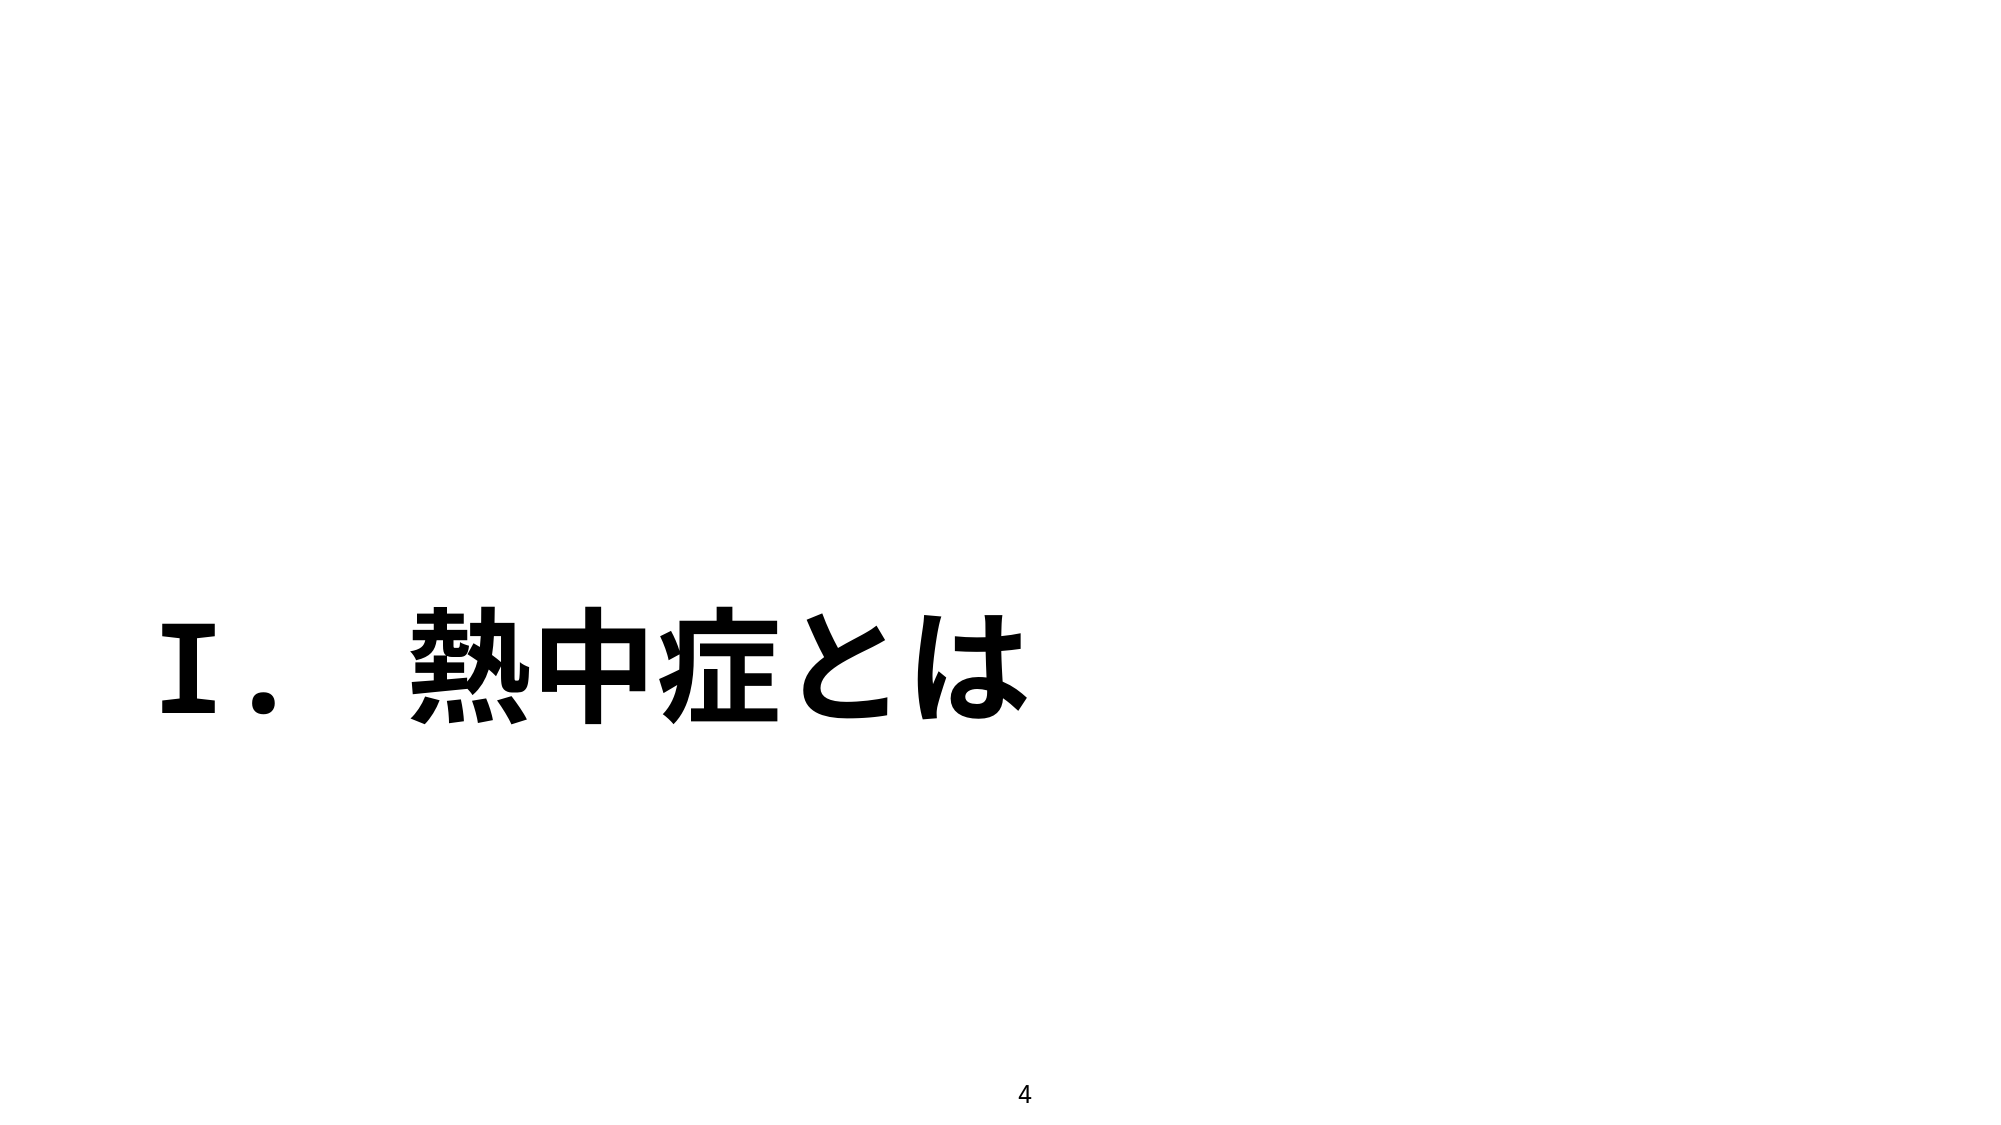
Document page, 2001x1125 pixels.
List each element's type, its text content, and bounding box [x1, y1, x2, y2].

slide_number 4 [800, 1065, 1250, 1125]
title I. 熱中症とは [136, 280, 1862, 749]
